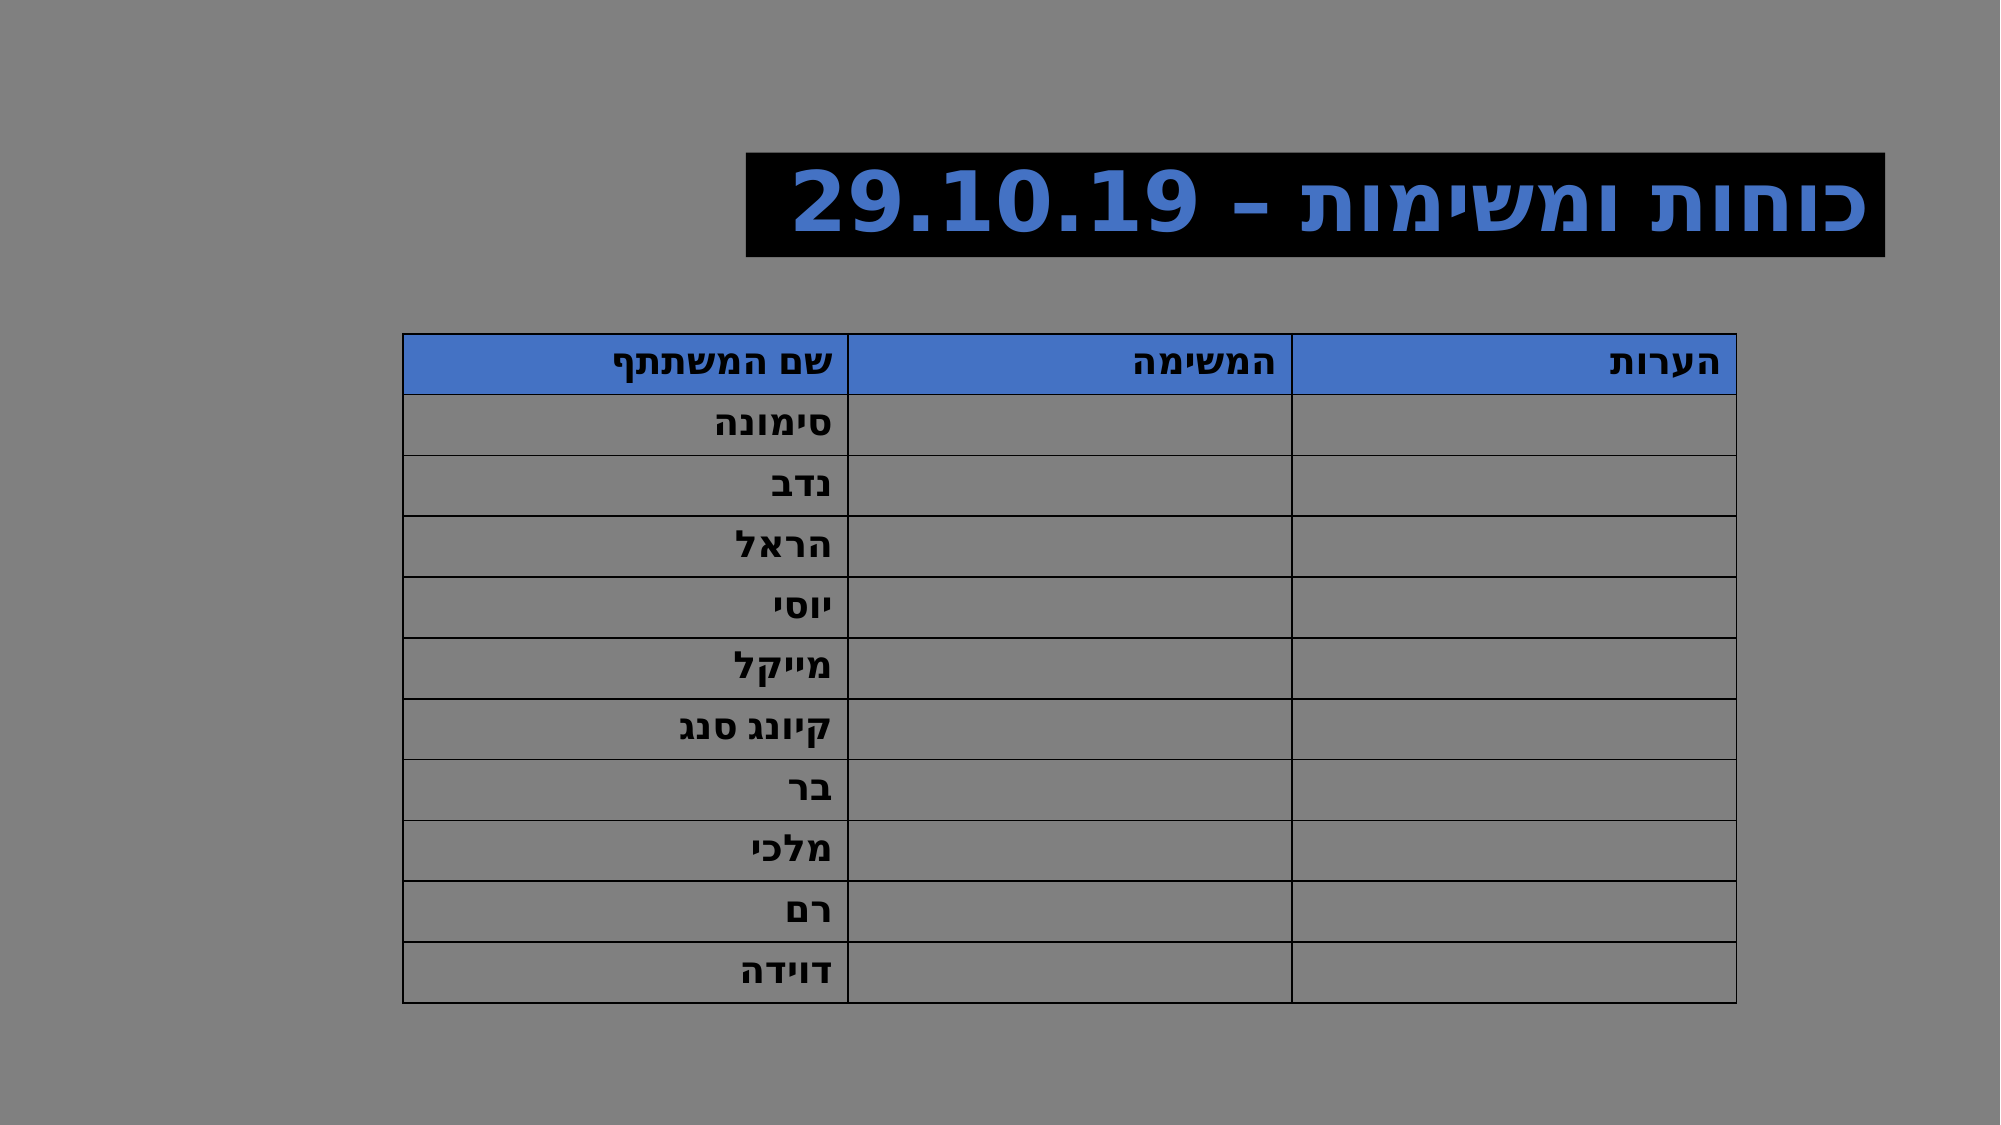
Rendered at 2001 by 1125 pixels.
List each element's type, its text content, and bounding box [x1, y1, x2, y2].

table_cell [849, 395, 1291, 455]
table_cell מייקל [404, 639, 847, 698]
table_cell הראל [404, 517, 847, 576]
table_cell [1293, 760, 1736, 820]
table_header שם המשתתף [404, 335, 847, 394]
table_cell [1293, 395, 1736, 455]
table_cell [849, 821, 1291, 880]
table_cell יוסי [404, 578, 847, 637]
table_cell [1293, 639, 1736, 698]
table_cell קיונג סנג [404, 700, 847, 759]
table_cell [849, 639, 1291, 698]
table_header הערות [1293, 335, 1736, 394]
table_cell [1293, 700, 1736, 759]
table_cell [1293, 456, 1736, 515]
table_cell [849, 517, 1291, 576]
table_cell [1293, 943, 1736, 1002]
table_cell [849, 456, 1291, 515]
text_box כוחות ומשימות – 29.10.19 [745, 152, 1886, 258]
table_cell דוידה [404, 943, 847, 1002]
table_header המשימה [849, 335, 1291, 394]
table_cell מלכי [404, 821, 847, 880]
table_cell בר [404, 760, 847, 820]
table_cell נדב [404, 456, 847, 515]
table_cell רם [404, 882, 847, 941]
table_cell סימונה [404, 395, 847, 455]
table_cell [849, 882, 1291, 941]
table_cell [1293, 882, 1736, 941]
table_cell [1293, 517, 1736, 576]
table_cell [849, 943, 1291, 1002]
table_cell [1293, 821, 1736, 880]
table_cell [1293, 578, 1736, 637]
table_cell [849, 578, 1291, 637]
table_cell [849, 760, 1291, 820]
table_cell [849, 700, 1291, 759]
